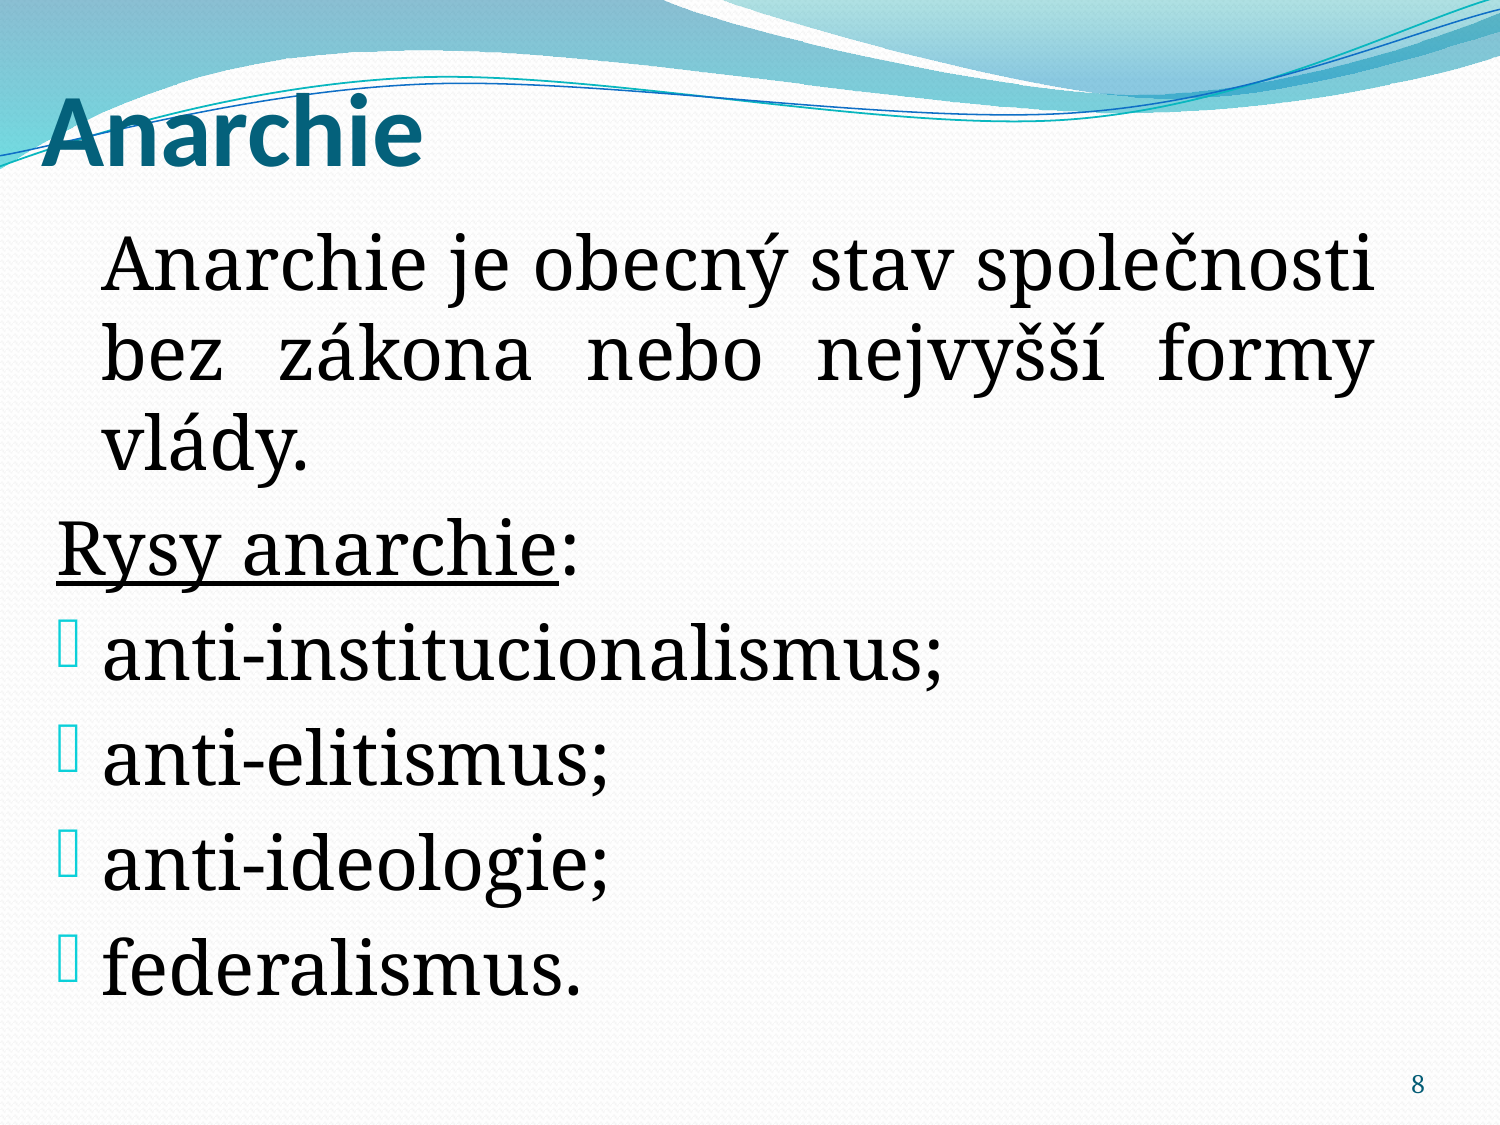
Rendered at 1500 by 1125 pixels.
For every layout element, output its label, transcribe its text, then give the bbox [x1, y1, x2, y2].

slide_number 8 [1299, 1042, 1425, 1103]
title Anarchie [41, 0, 1392, 188]
list Anarchie je obecný stav společnosti bez zákona nebo nejvyšší formy vlády. Rysy anarchie: anti-institucionalismus; anti-elitismus; anti-ideologie; federalismus. [41, 208, 1392, 963]
